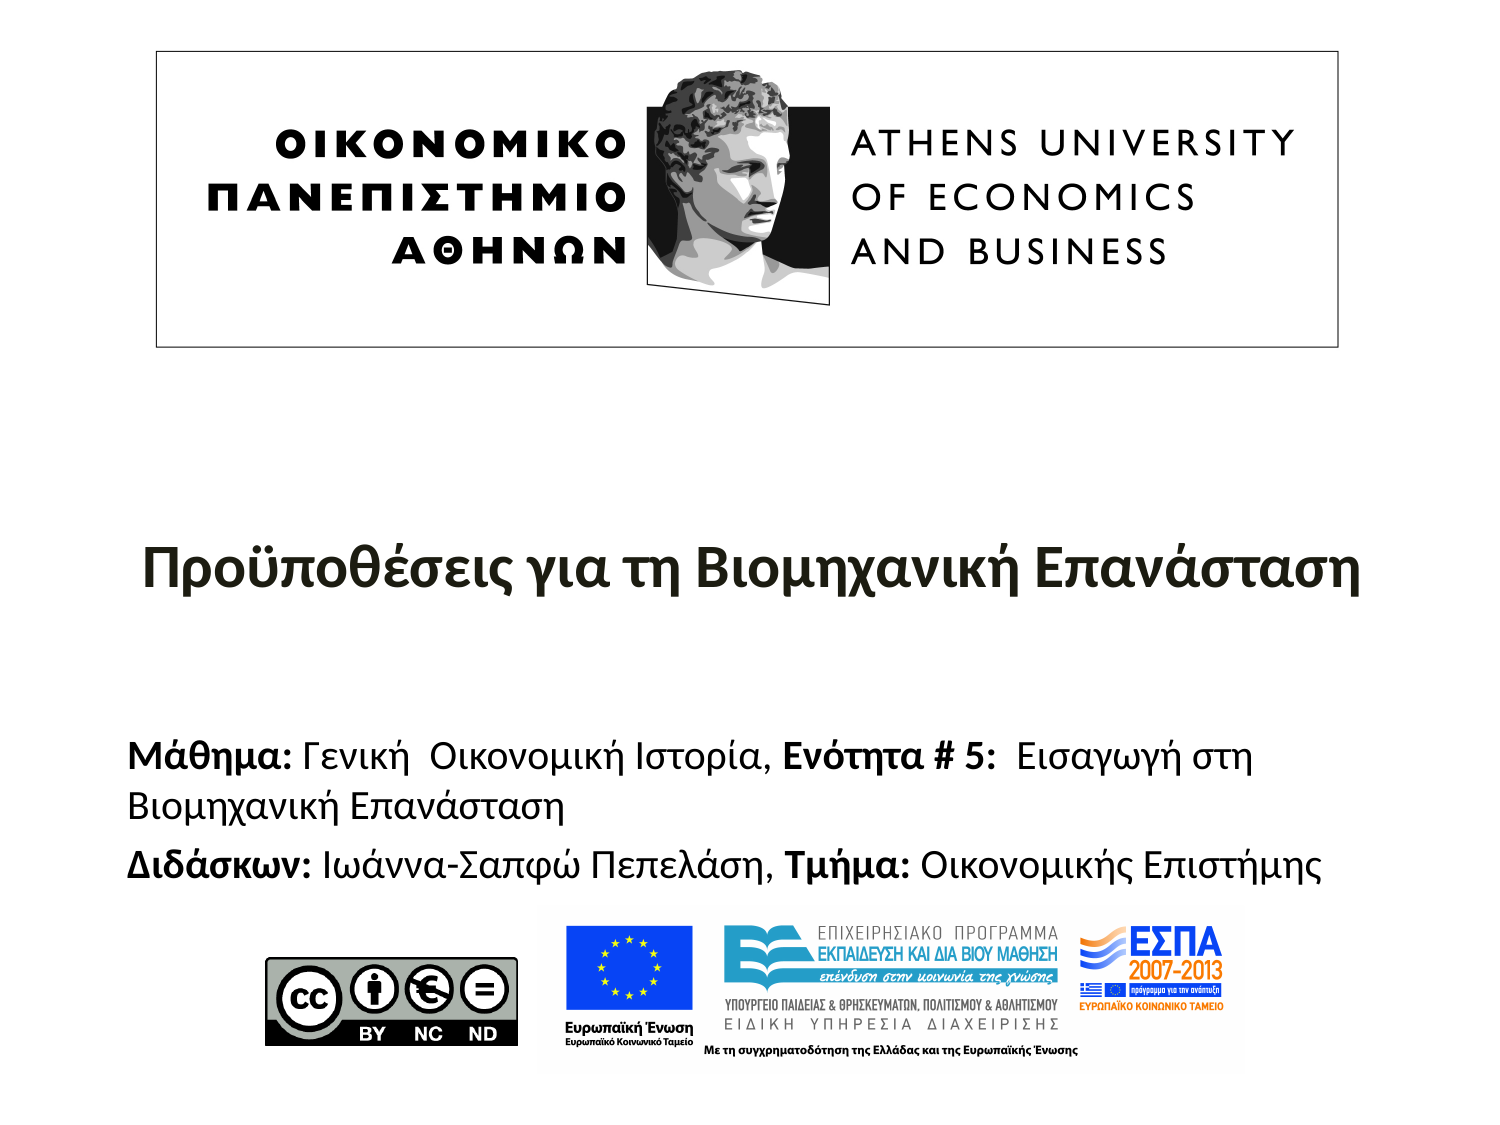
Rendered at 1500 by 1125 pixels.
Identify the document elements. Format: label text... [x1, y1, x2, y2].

picture [537, 904, 1245, 1074]
picture [147, 42, 1347, 356]
title Προϋποθέσεις για τη Βιομηχανική Επανάσταση [112, 468, 1388, 706]
picture [265, 957, 518, 1046]
list Μάθημα: Γενική Οικονομική Ιστορία, Ενότητα # 5: Εισαγωγή στη Βιομηχανική Επανάσταση Διδάσκων: Ιωάννα-Σαπφώ Πεπελάση, Τμήμα: Οικονομικής Επιστήμης [112, 706, 1388, 953]
